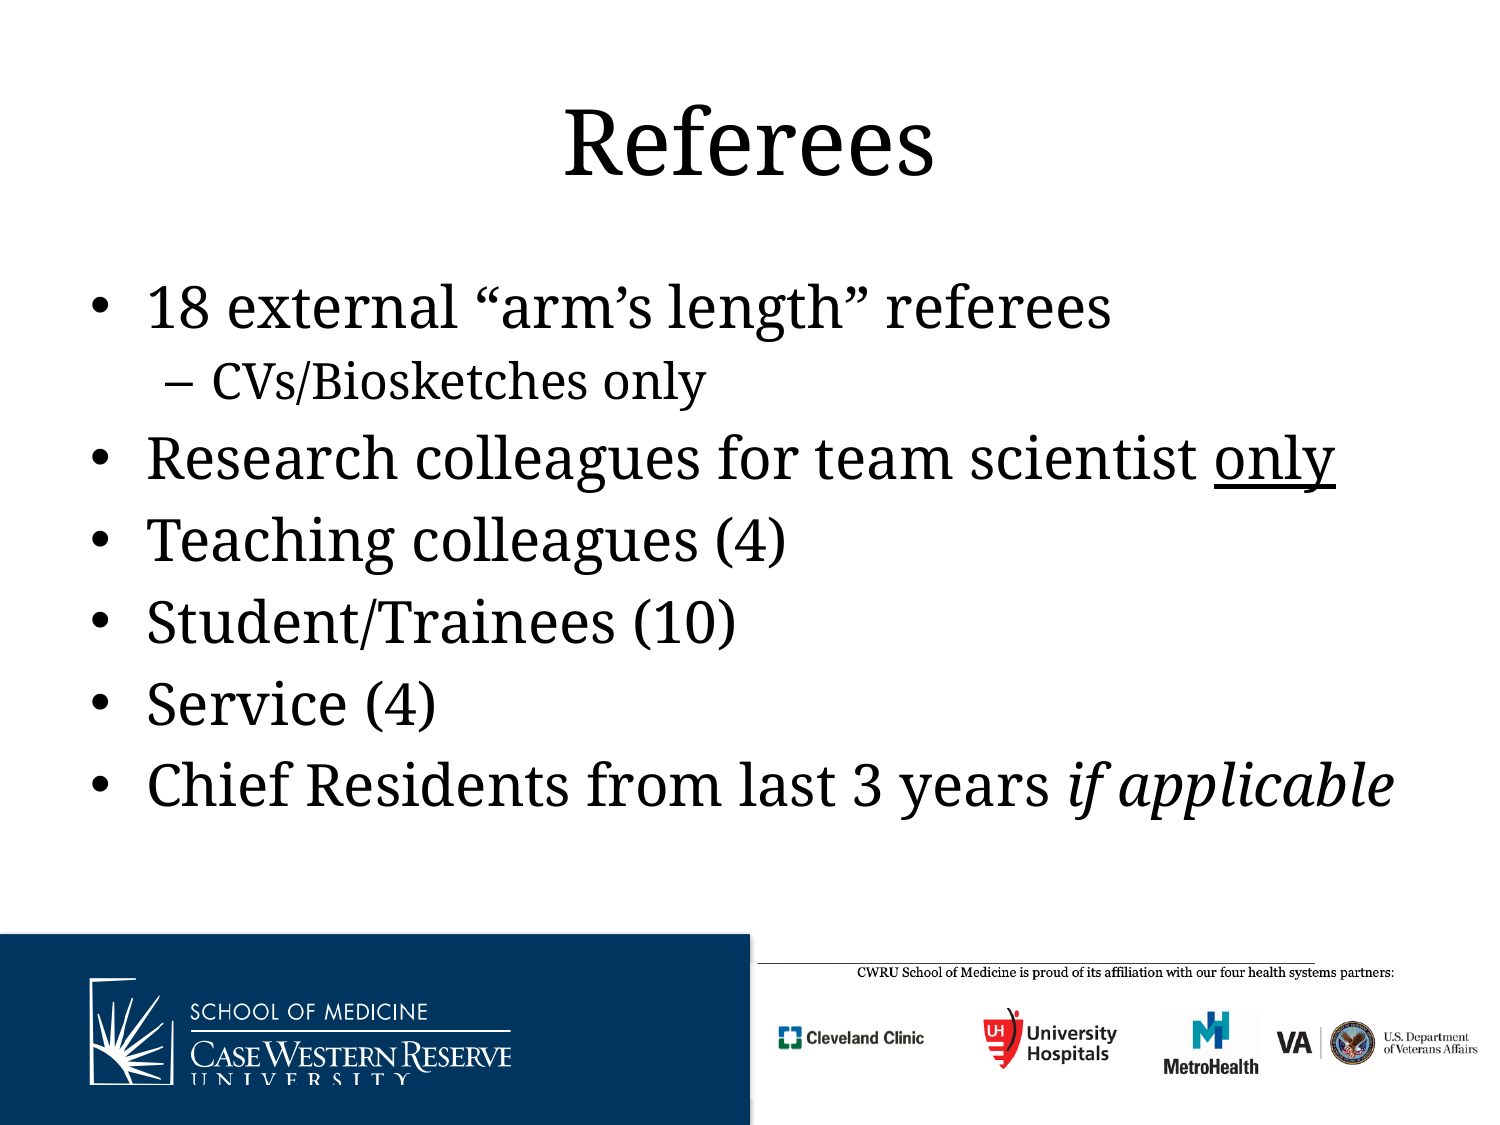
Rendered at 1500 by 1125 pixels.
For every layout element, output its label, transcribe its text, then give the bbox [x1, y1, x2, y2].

title Referees [74, 44, 1426, 233]
picture [750, 963, 1500, 1099]
list 18 external “arm’s length” referees CVs/Biosketches only Research colleagues for team scientist only Teaching colleagues (4) Student/Trainees (10) Service (4) Chief Residents from last 3 years if applicable [74, 262, 1426, 913]
